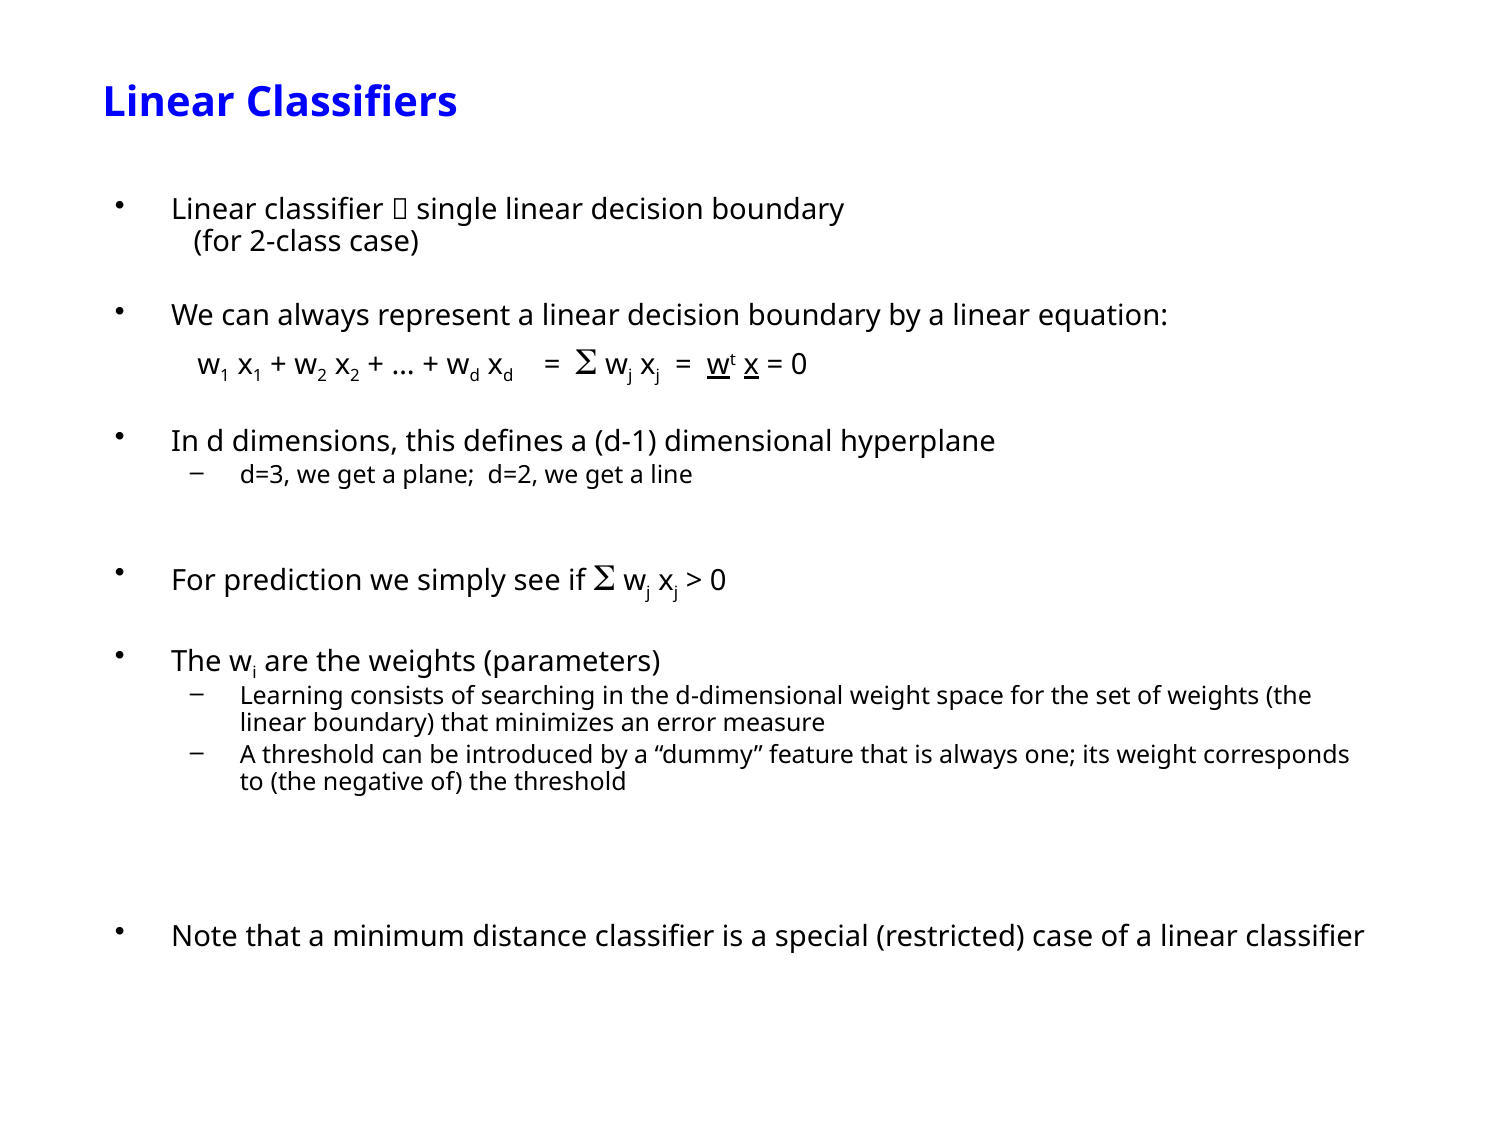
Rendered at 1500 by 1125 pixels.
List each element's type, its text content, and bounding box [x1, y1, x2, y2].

title Linear Classifiers [87, 50, 1363, 150]
list Linear classifier  single linear decision boundary (for 2-class case) We can always represent a linear decision boundary by a linear equation: w1 x1 + w2 x2 + … + wd xd = S wj xj = wt x = 0 In d dimensions, this defines a (d-1) dimensional hyperplane d=3, we get a plane; d=2, we get a line For prediction we simply see if S wj xj > 0 The wi are the weights (parameters) Learning consists of searching in the d-dimensional weight space for the set of weights (the linear boundary) that minimizes an error measure A threshold can be introduced by a “dummy” feature that is always one; its weight corresponds to (the negative of) the threshold Note that a minimum distance classifier is a special (restricted) case of a linear classifier [99, 187, 1388, 1075]
